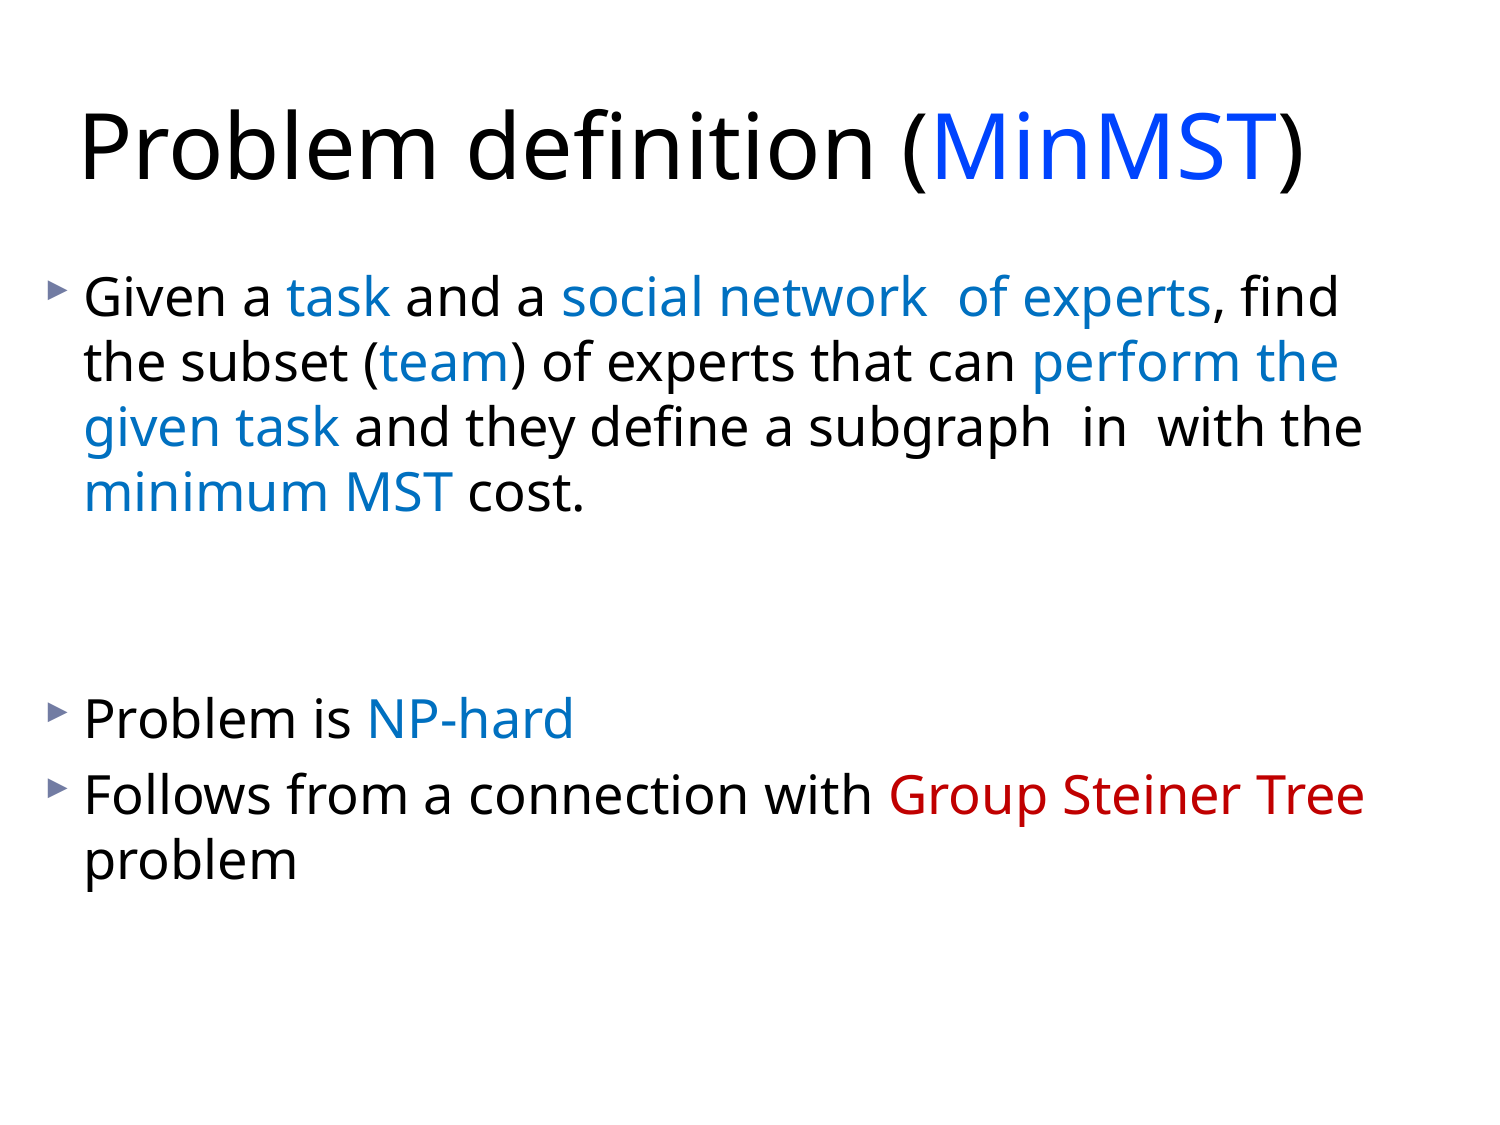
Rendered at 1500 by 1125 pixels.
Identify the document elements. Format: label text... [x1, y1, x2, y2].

text_box Boston University Slideshow Title Goes Here [99, 249, 1403, 292]
title Problem definition (MinMST) [41, 42, 1342, 206]
